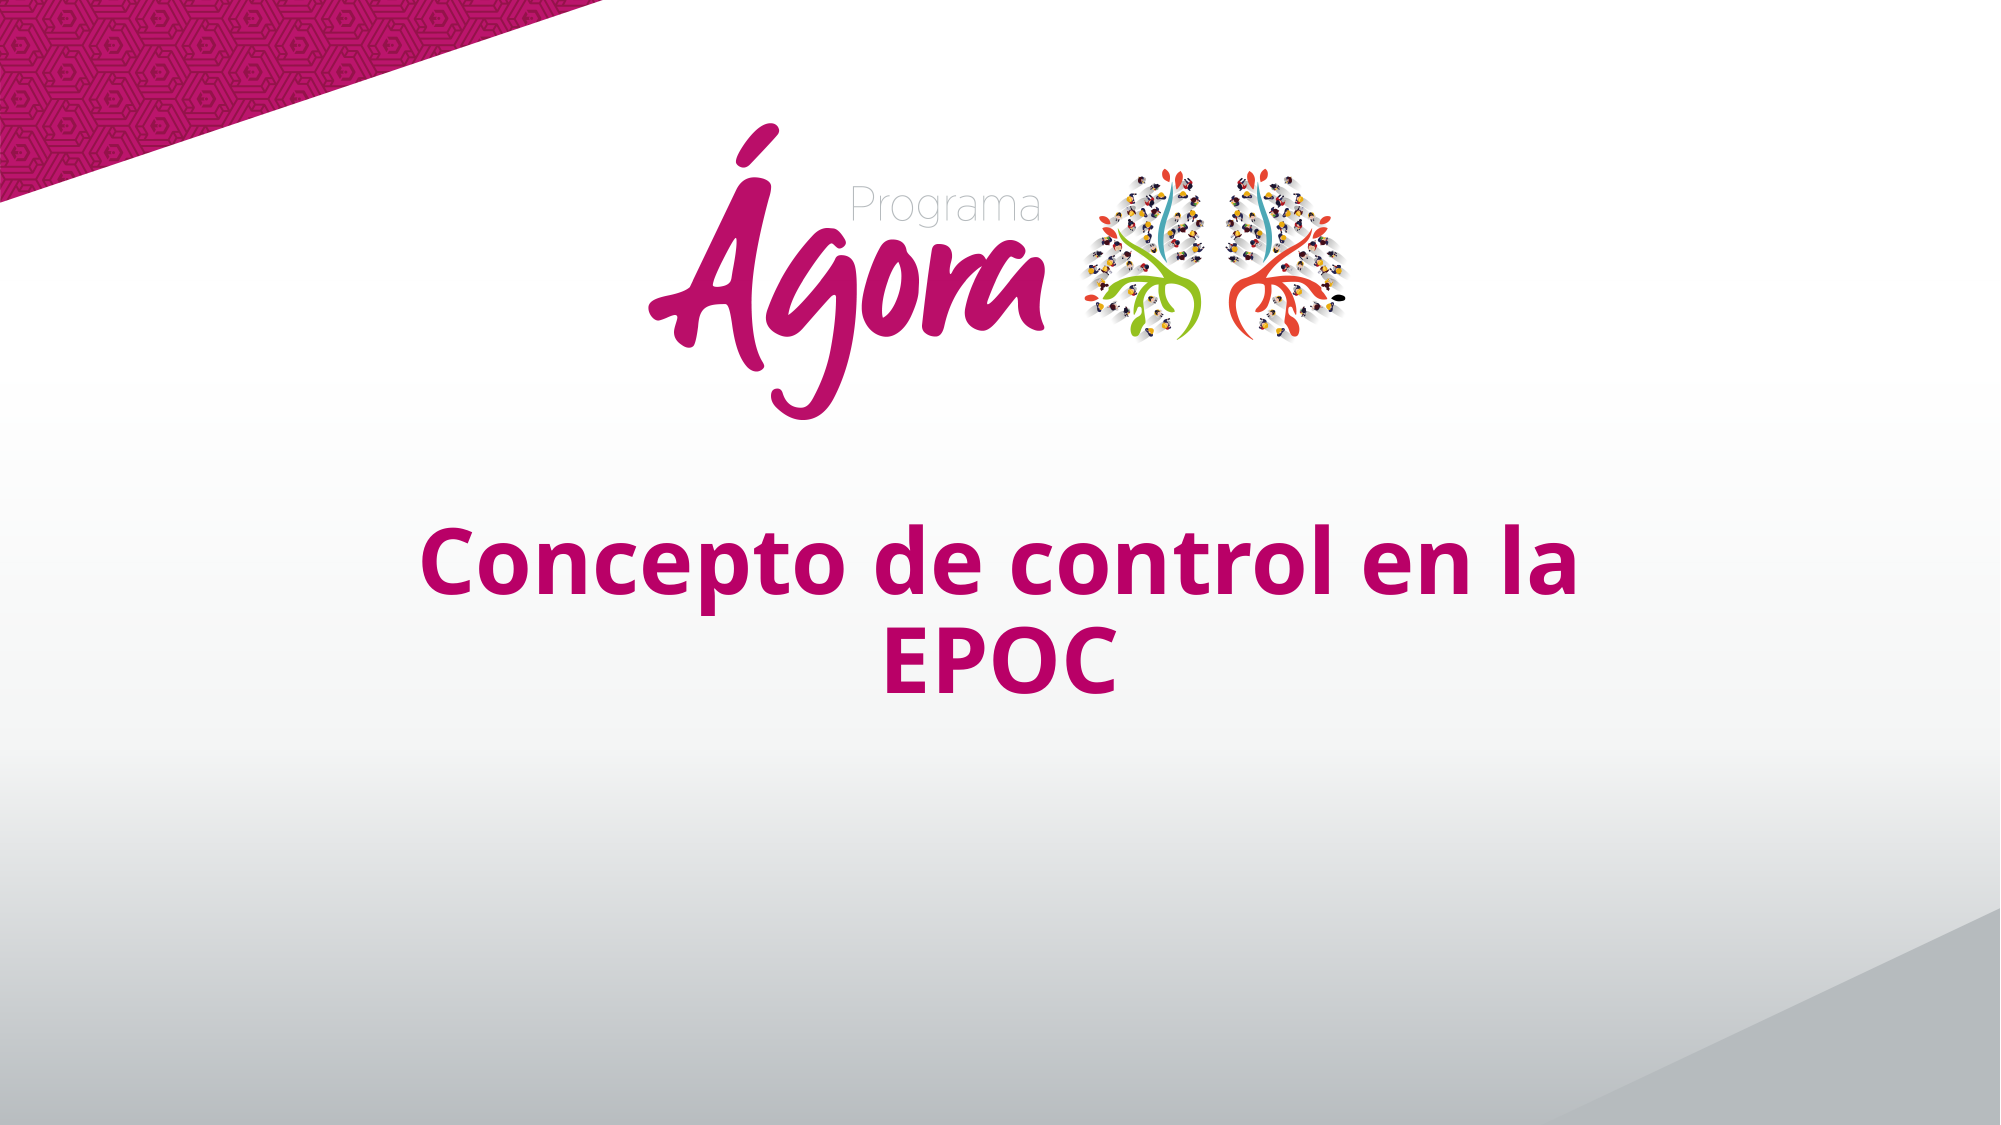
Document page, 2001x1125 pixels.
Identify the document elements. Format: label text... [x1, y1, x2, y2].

title Concepto de control en la EPOC [315, 505, 1685, 723]
picture [0, 0, 2000, 1125]
